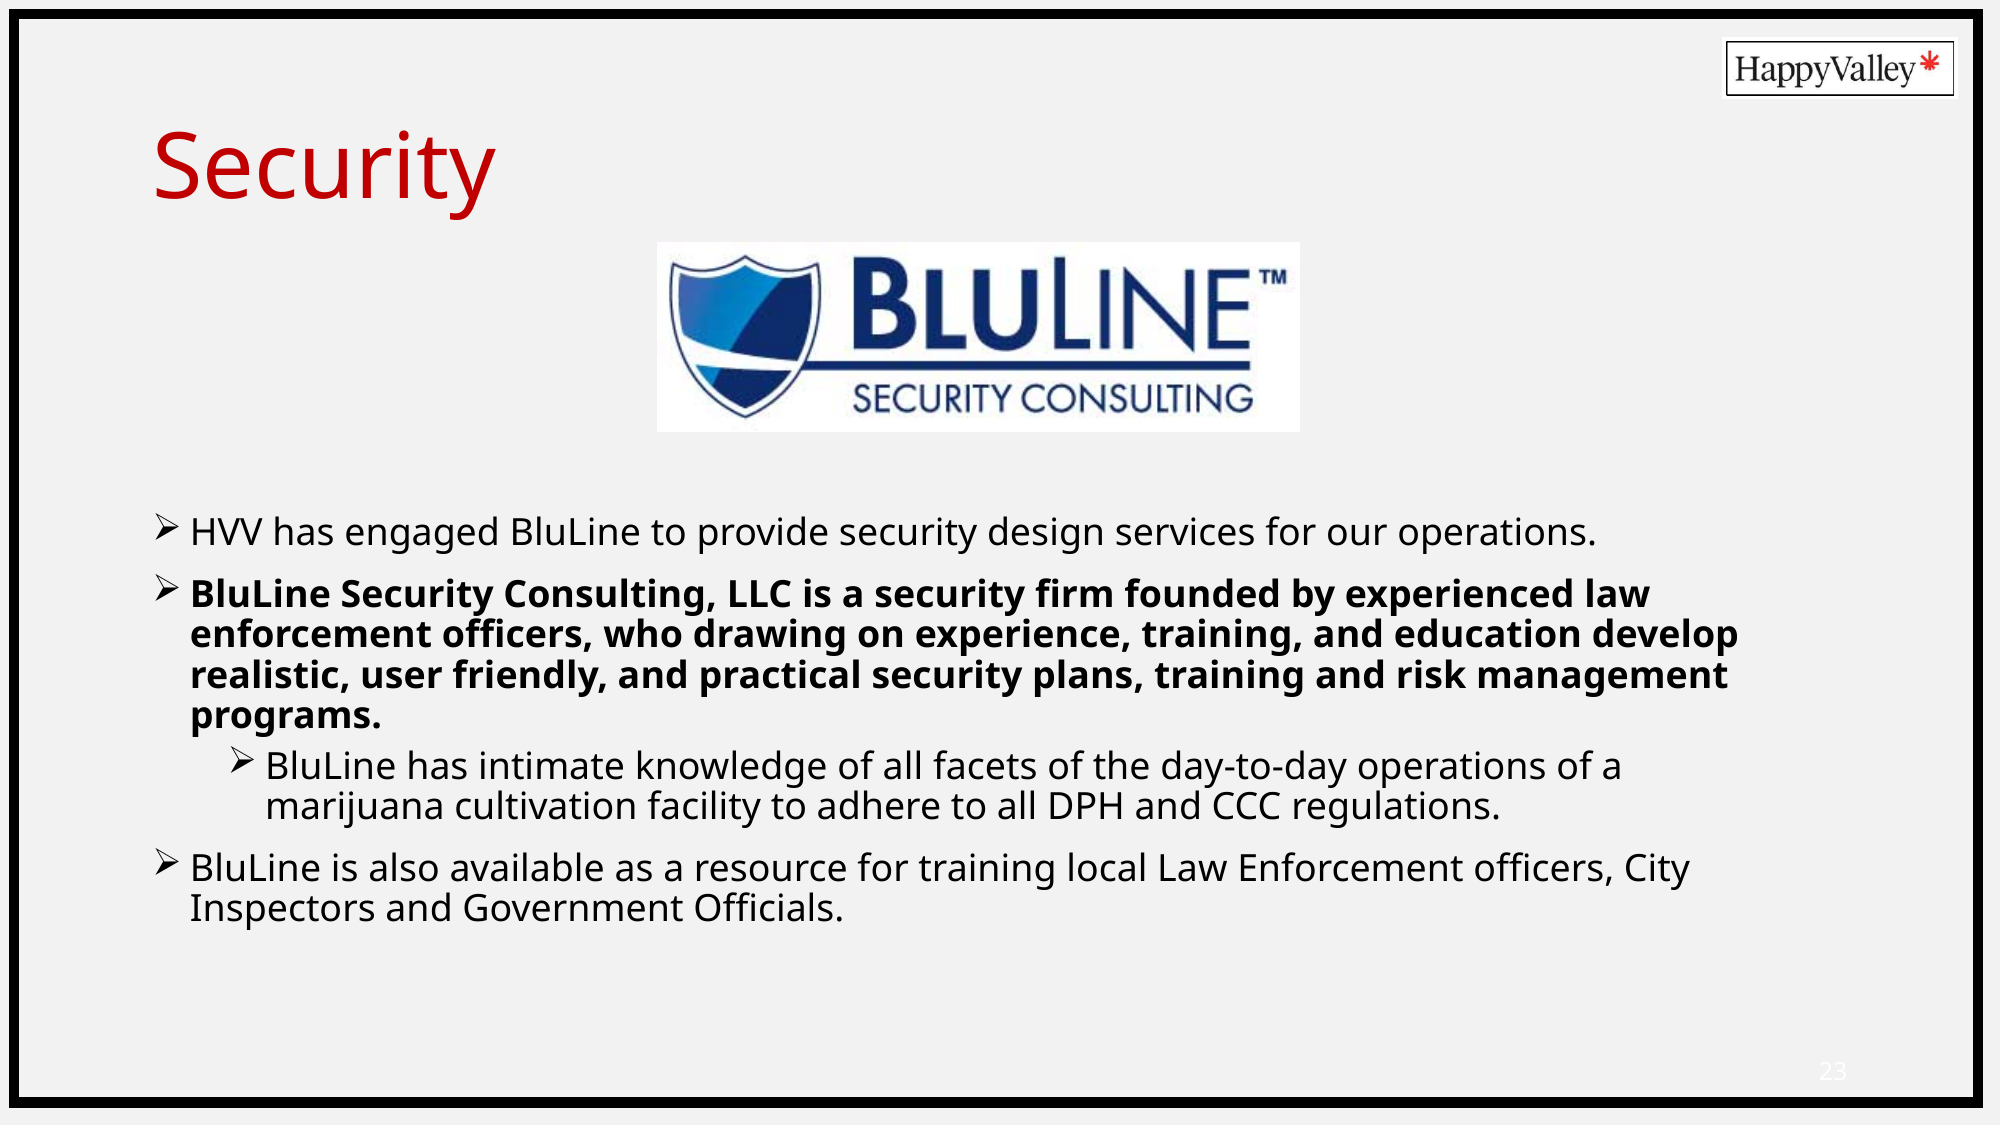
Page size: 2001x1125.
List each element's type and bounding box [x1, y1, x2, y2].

picture [656, 242, 1300, 432]
text_box [13, 13, 1979, 1103]
picture [1722, 37, 1958, 99]
